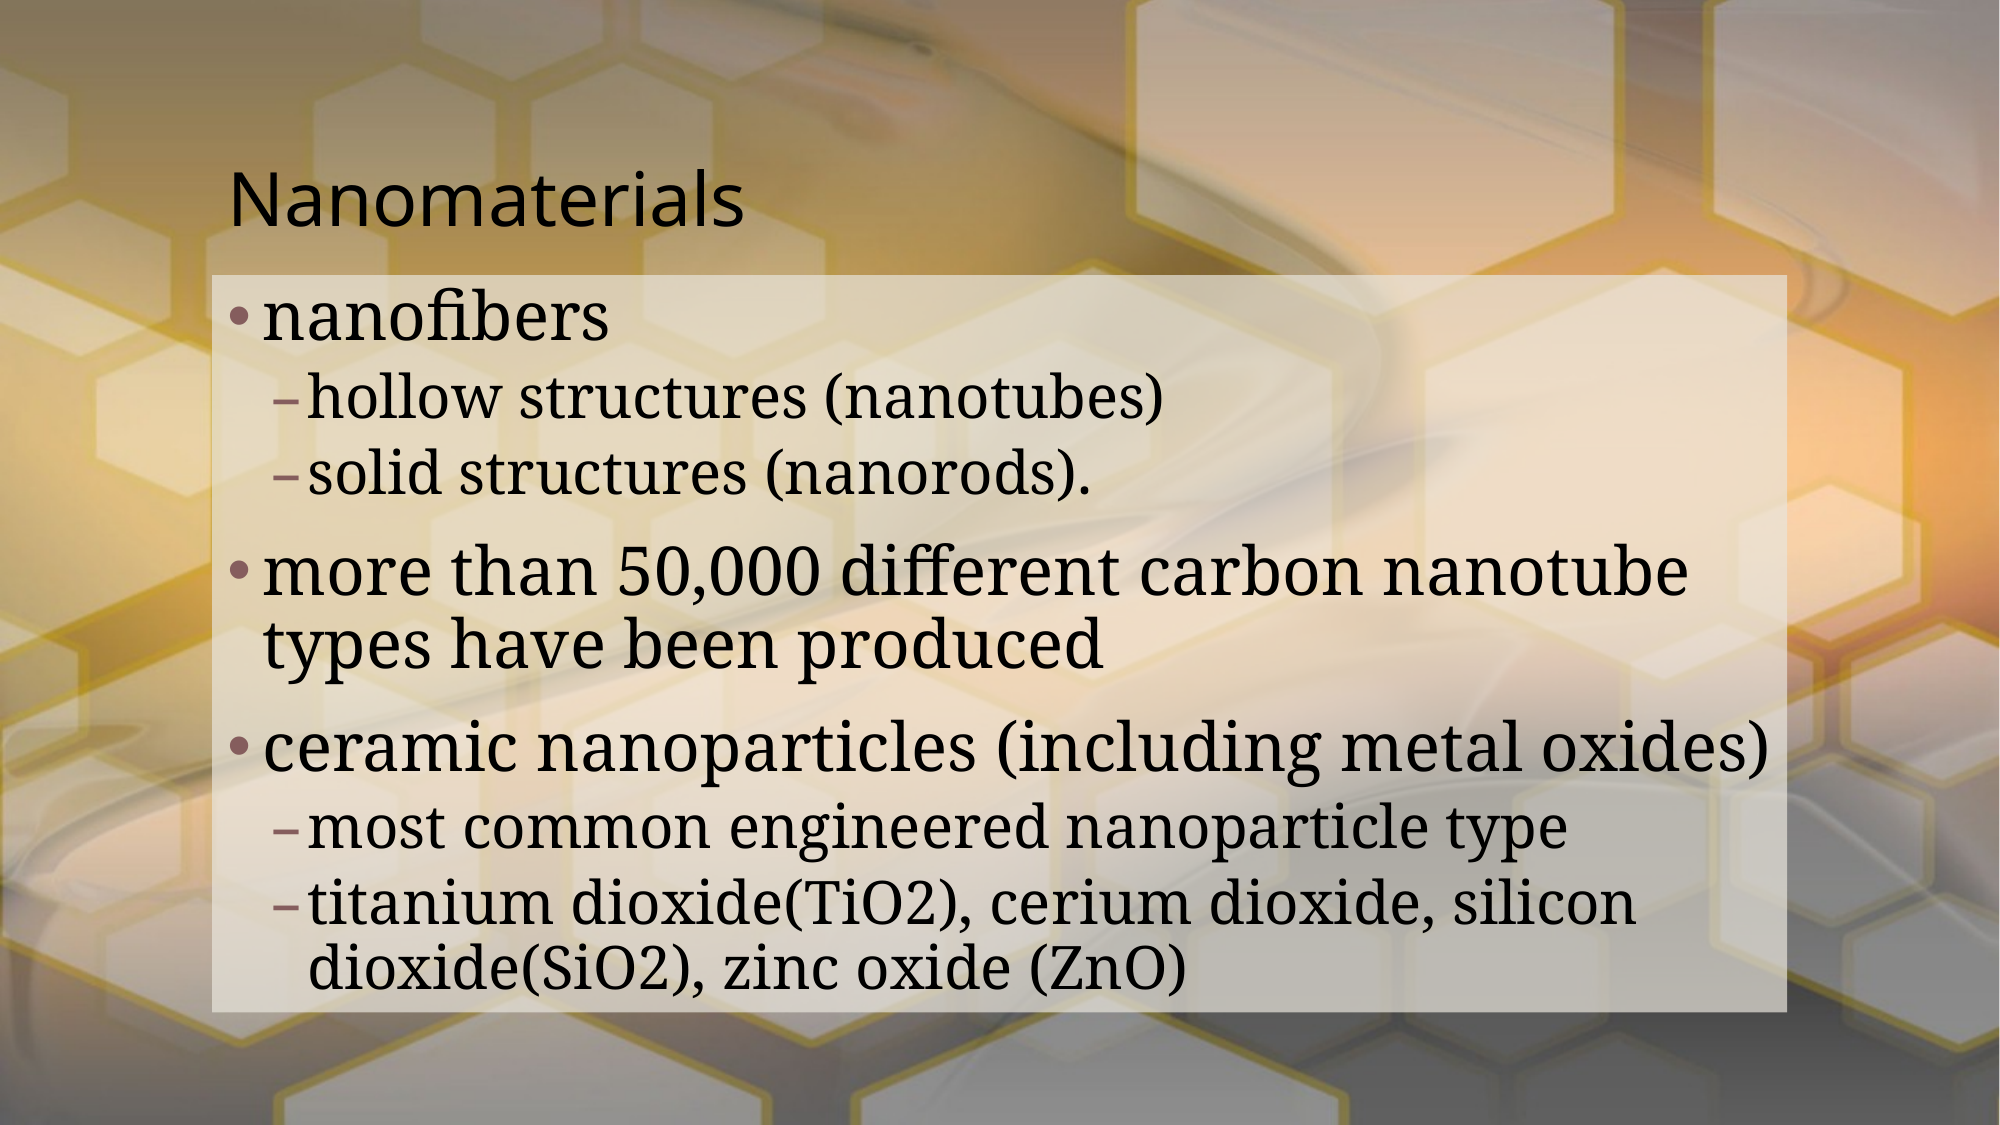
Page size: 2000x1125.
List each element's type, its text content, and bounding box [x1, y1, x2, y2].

picture [0, 0, 2000, 1125]
list nanoﬁbers hollow structures (nanotubes) solid structures (nanorods). more than 50,000 different carbon nanotube types have been produced ceramic nanoparticles (including metal oxides) most common engineered nanoparticle type titanium dioxide(TiO2), cerium dioxide, silicon dioxide(SiO2), zinc oxide (ZnO) [212, 275, 1788, 1013]
title Nanomaterials [212, 62, 1788, 250]
